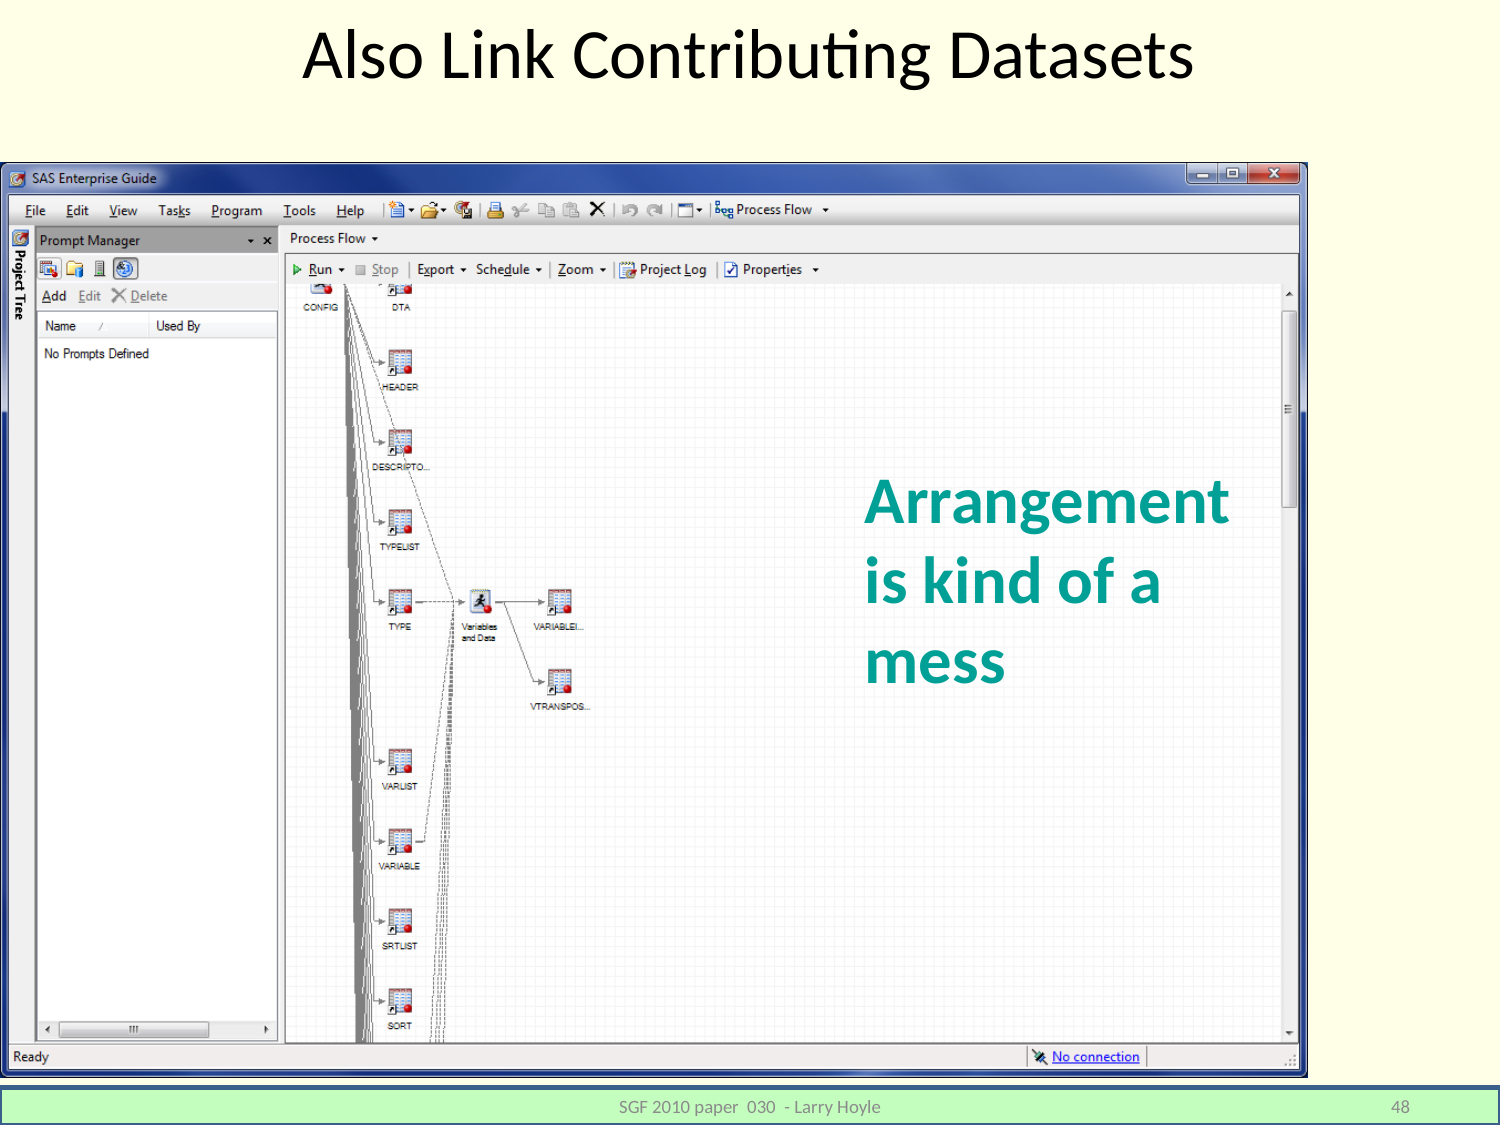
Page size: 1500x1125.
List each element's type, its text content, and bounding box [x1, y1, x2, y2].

slide_number 48 [1074, 1087, 1425, 1125]
title Also Link Contributing Datasets [75, 0, 1425, 100]
footer SGF 2010 paper 030 - Larry Hoyle [512, 1088, 988, 1125]
picture [0, 162, 1308, 1078]
